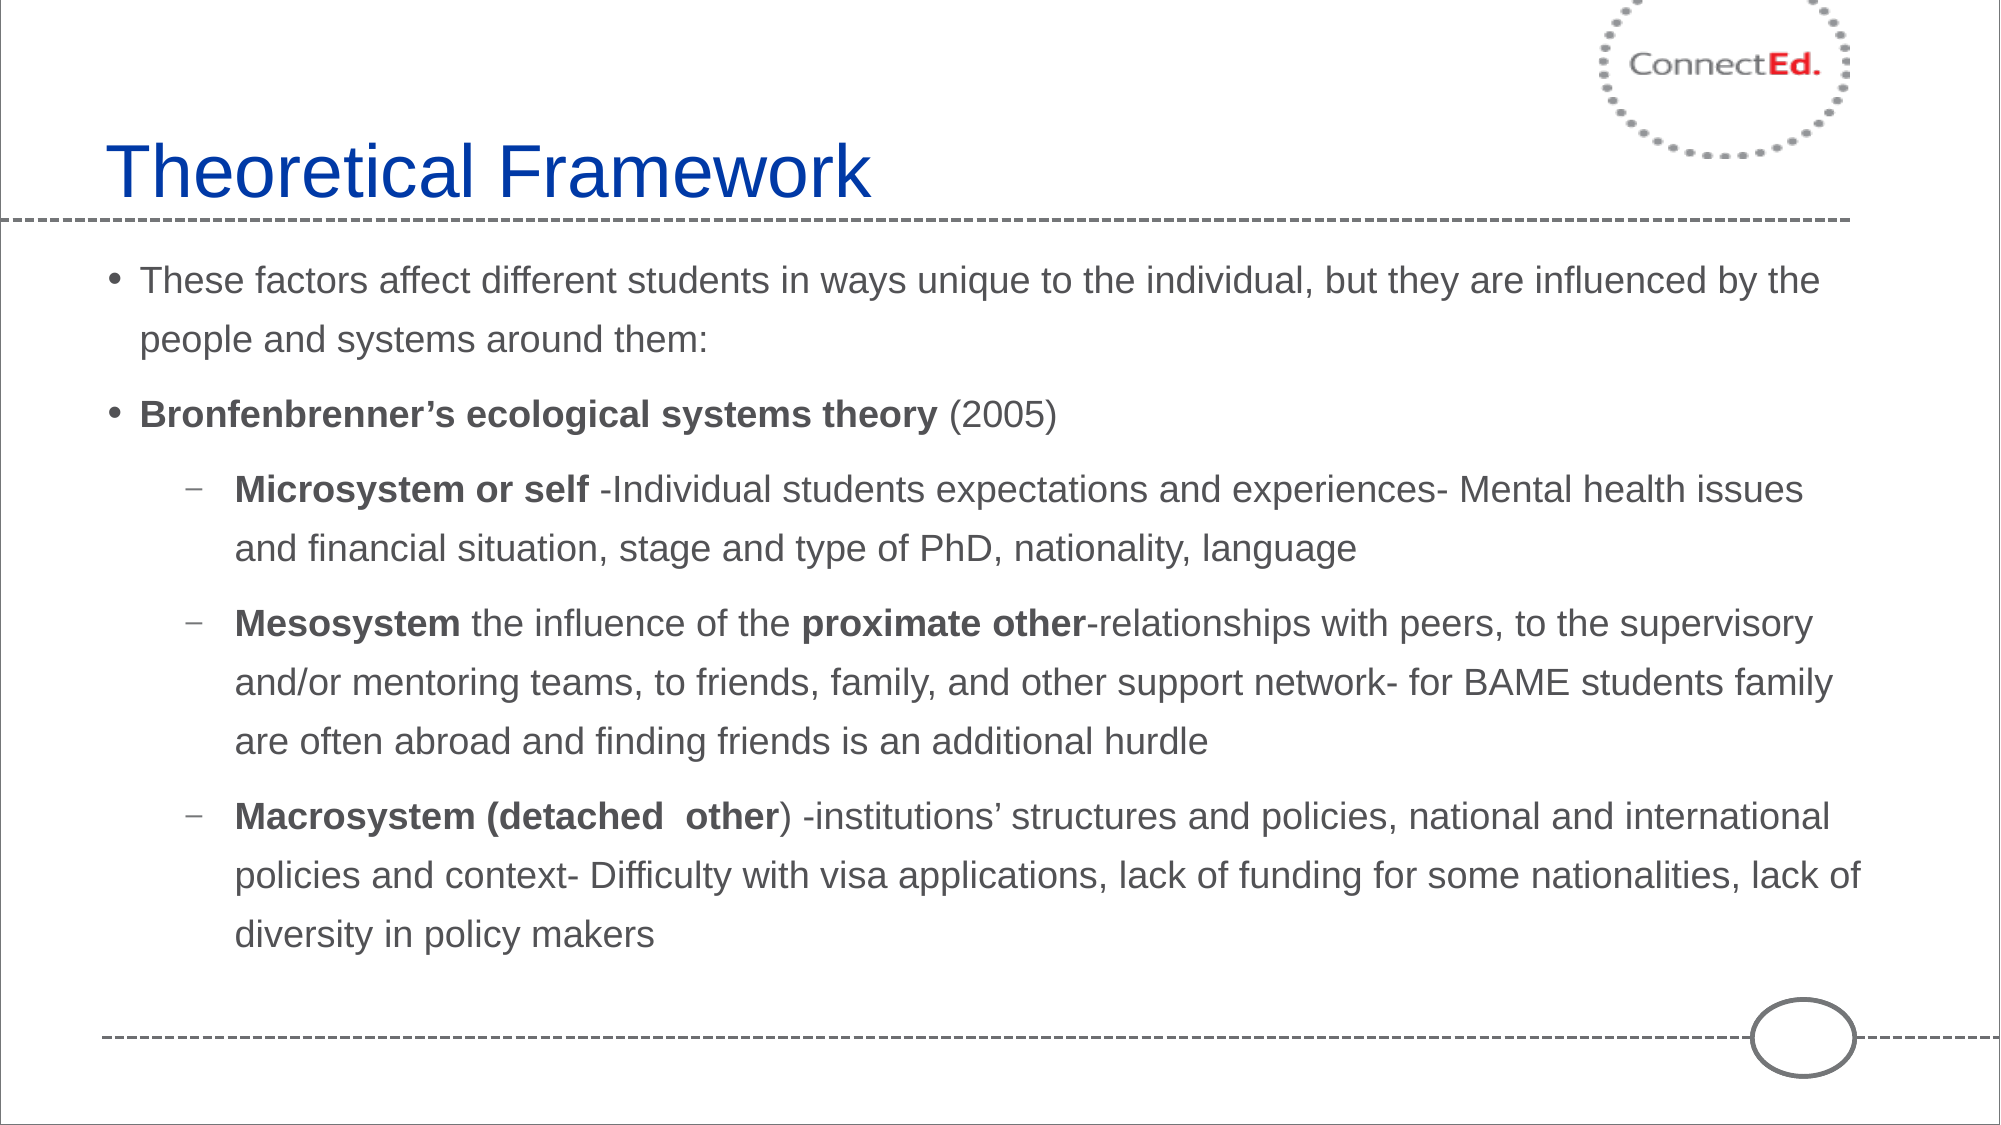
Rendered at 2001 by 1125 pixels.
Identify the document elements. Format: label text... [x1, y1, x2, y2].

picture [1598, 0, 1850, 159]
list These factors affect different students in ways unique to the individual, but they are influenced by the people and systems around them: Bronfenbrenner’s ecological systems theory (2005) Microsystem or self -Individual students expectations and experiences- Mental health issues and financial situation, stage and type of PhD, nationality, language Mesosystem the influence of the proximate other-relationships with peers, to the supervisory and/or mentoring teams, to friends, family, and other support network- for BAME students family are often abroad and finding friends is an additional hurdle Macrosystem (detached other) -institutions’ structures and policies, national and international policies and context- Difficulty with visa applications, lack of funding for some nationalities, lack of diversity in policy makers [92, 234, 1885, 965]
title Theoretical Framework [90, 79, 1615, 221]
